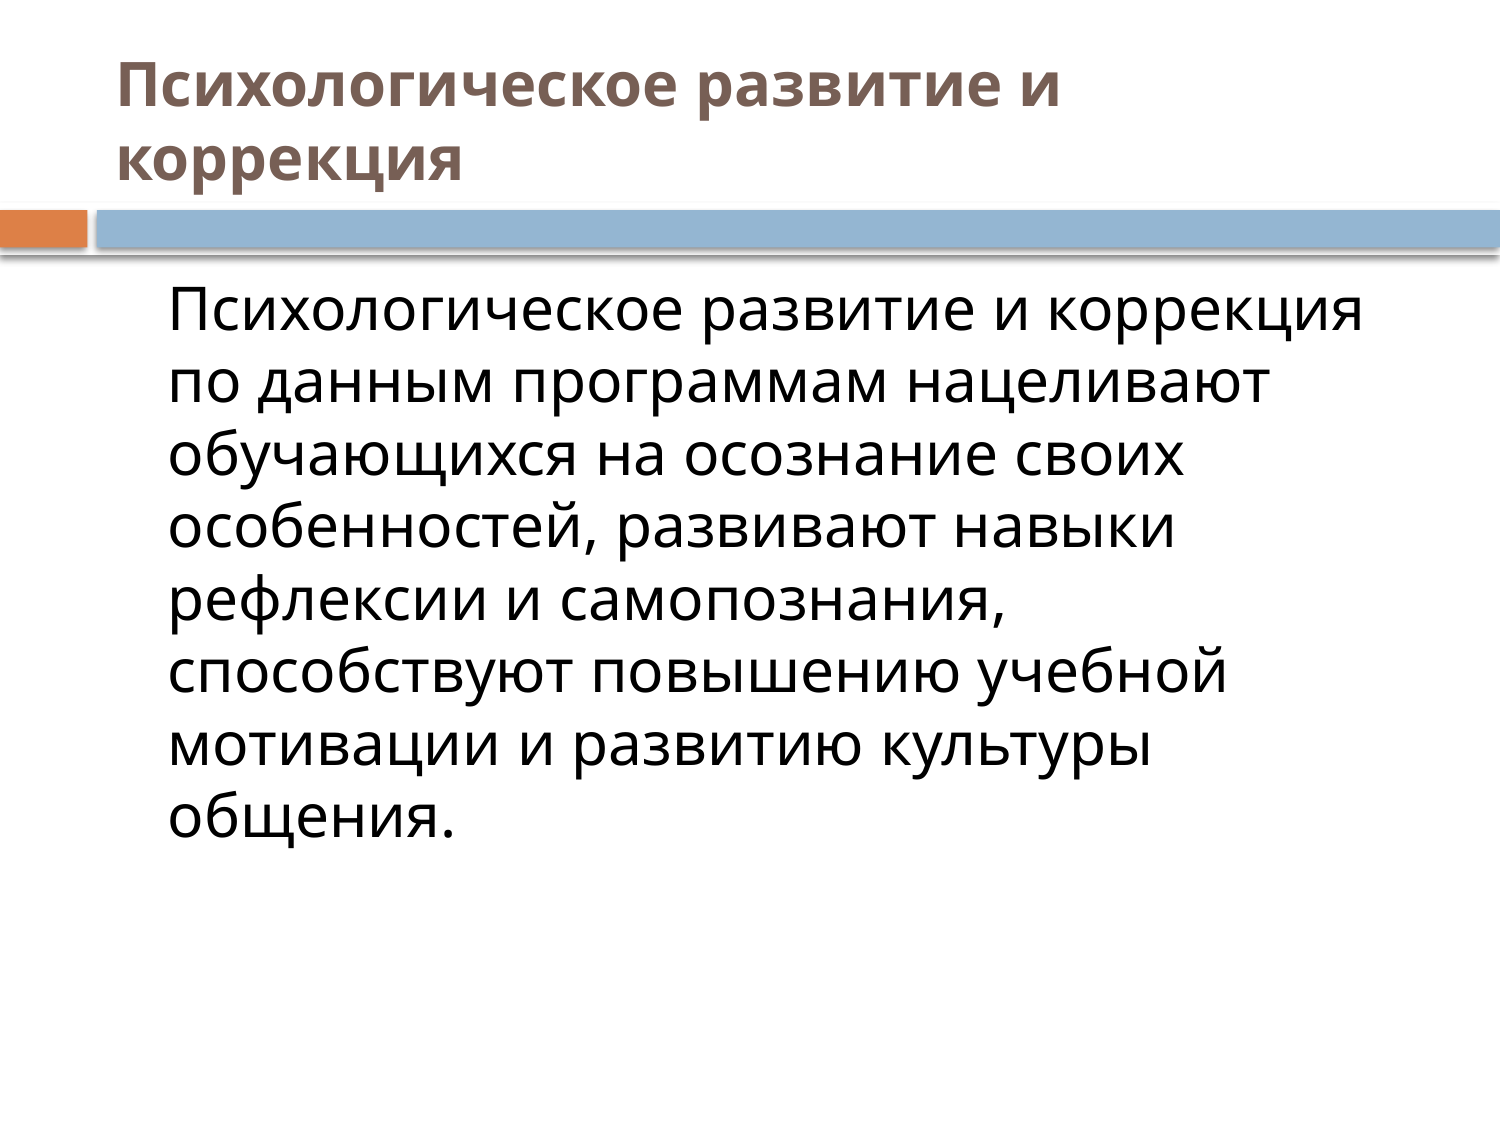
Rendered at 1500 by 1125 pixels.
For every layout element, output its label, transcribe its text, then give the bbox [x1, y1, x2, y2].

title Психологическое развитие и коррекция [100, 37, 1438, 200]
list Психологическое развитие и коррекция по данным программам нацеливают обучающихся на осознание своих особенностей, развивают навыки рефлексии и самопознания, способствуют повышению учебной мотивации и развитию культуры общения. [100, 262, 1438, 1000]
